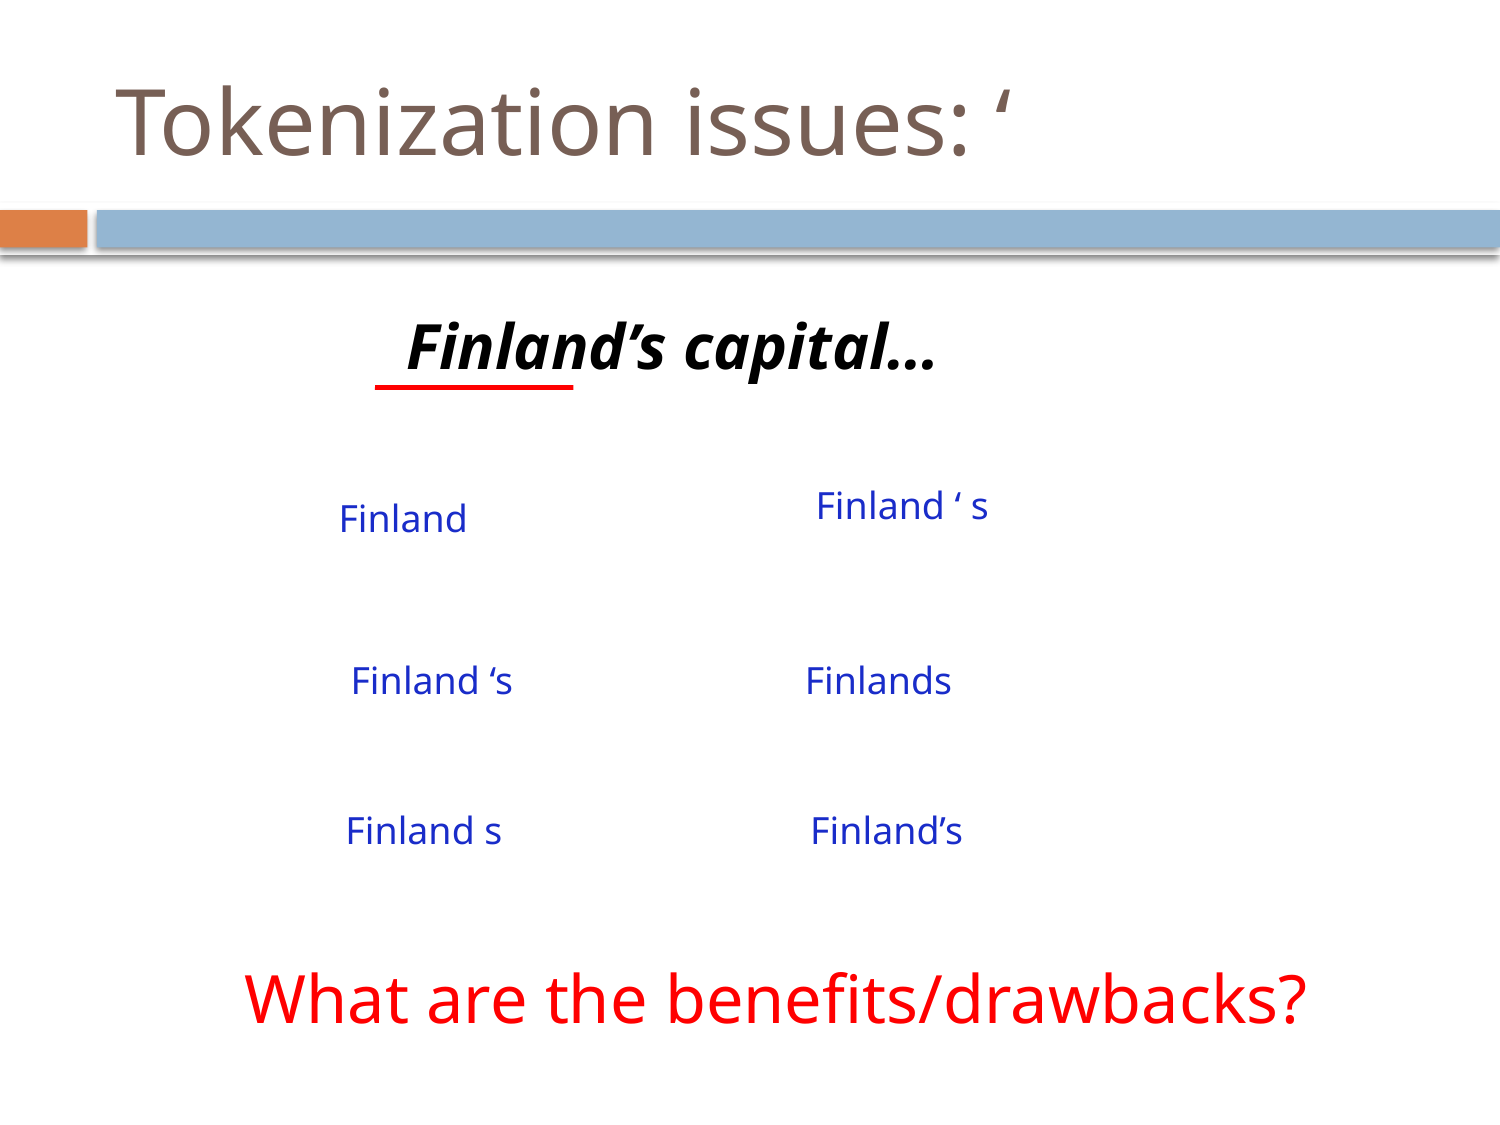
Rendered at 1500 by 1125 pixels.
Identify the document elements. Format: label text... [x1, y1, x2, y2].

text_box What are the benefits/drawbacks? [229, 949, 1324, 1045]
text_box Finland [323, 487, 484, 548]
text_box Finland ‘s [335, 649, 529, 710]
text_box Finland’s capital… [391, 299, 956, 390]
text_box Finlands [790, 649, 968, 710]
text_box Finland s [330, 799, 518, 860]
text_box Finland’s [795, 799, 979, 860]
title Tokenization issues: ‘ [100, 37, 1438, 200]
text_box Finland ‘ s [800, 474, 1004, 535]
